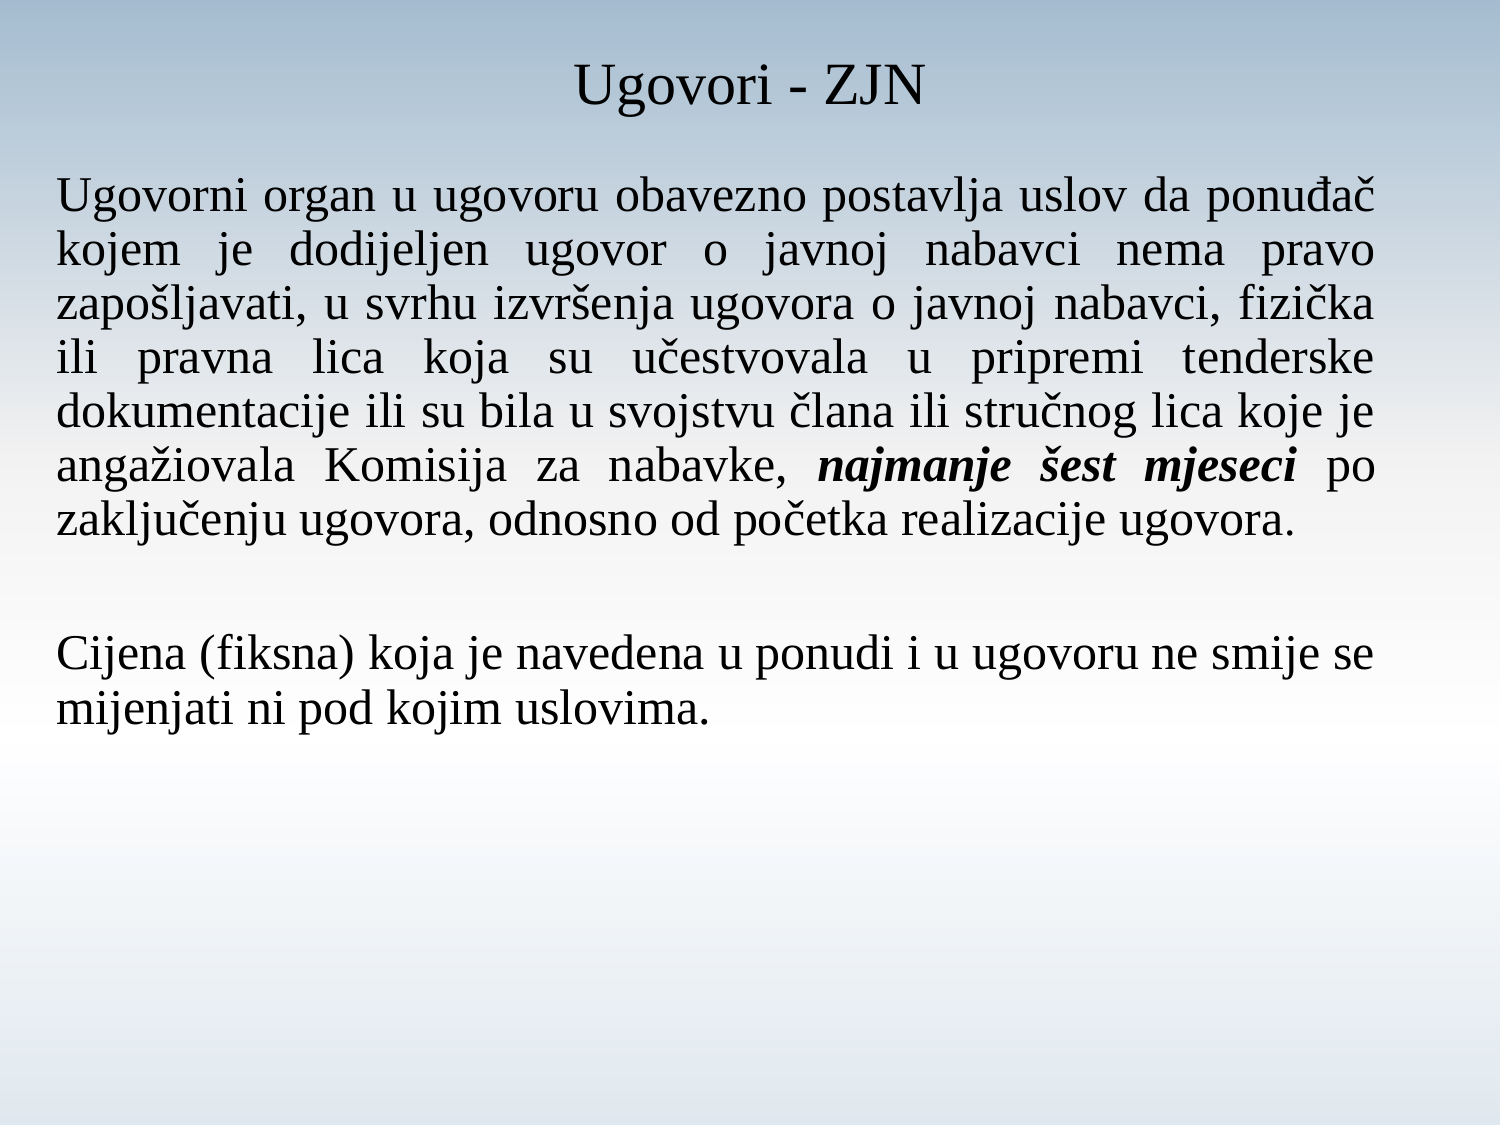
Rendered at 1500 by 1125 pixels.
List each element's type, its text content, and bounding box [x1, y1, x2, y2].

list Ugovorni organ u ugovoru obavezno postavlja uslov da ponuđač kojem je dodijeljen ugovor o javnoj nabavci nema pravo zapošljavati, u svrhu izvršenja ugovora o javnoj nabavci, fizička ili pravna lica koja su učestvovala u pripremi tenderske dokumentacije ili su bila u svojstvu člana ili stručnog lica koje je angažiovala Komisija za nabavke, najmanje šest mjeseci po zaključenju ugovora, odnosno od početka realizacije ugovora. Cijena (fiksna) koja je navedena u ponudi i u ugovoru ne smije se mijenjati ni pod kojim uslovima. [41, 160, 1392, 1038]
picture [0, 0, 1500, 1125]
title Ugovori - ZJN [75, 45, 1425, 126]
